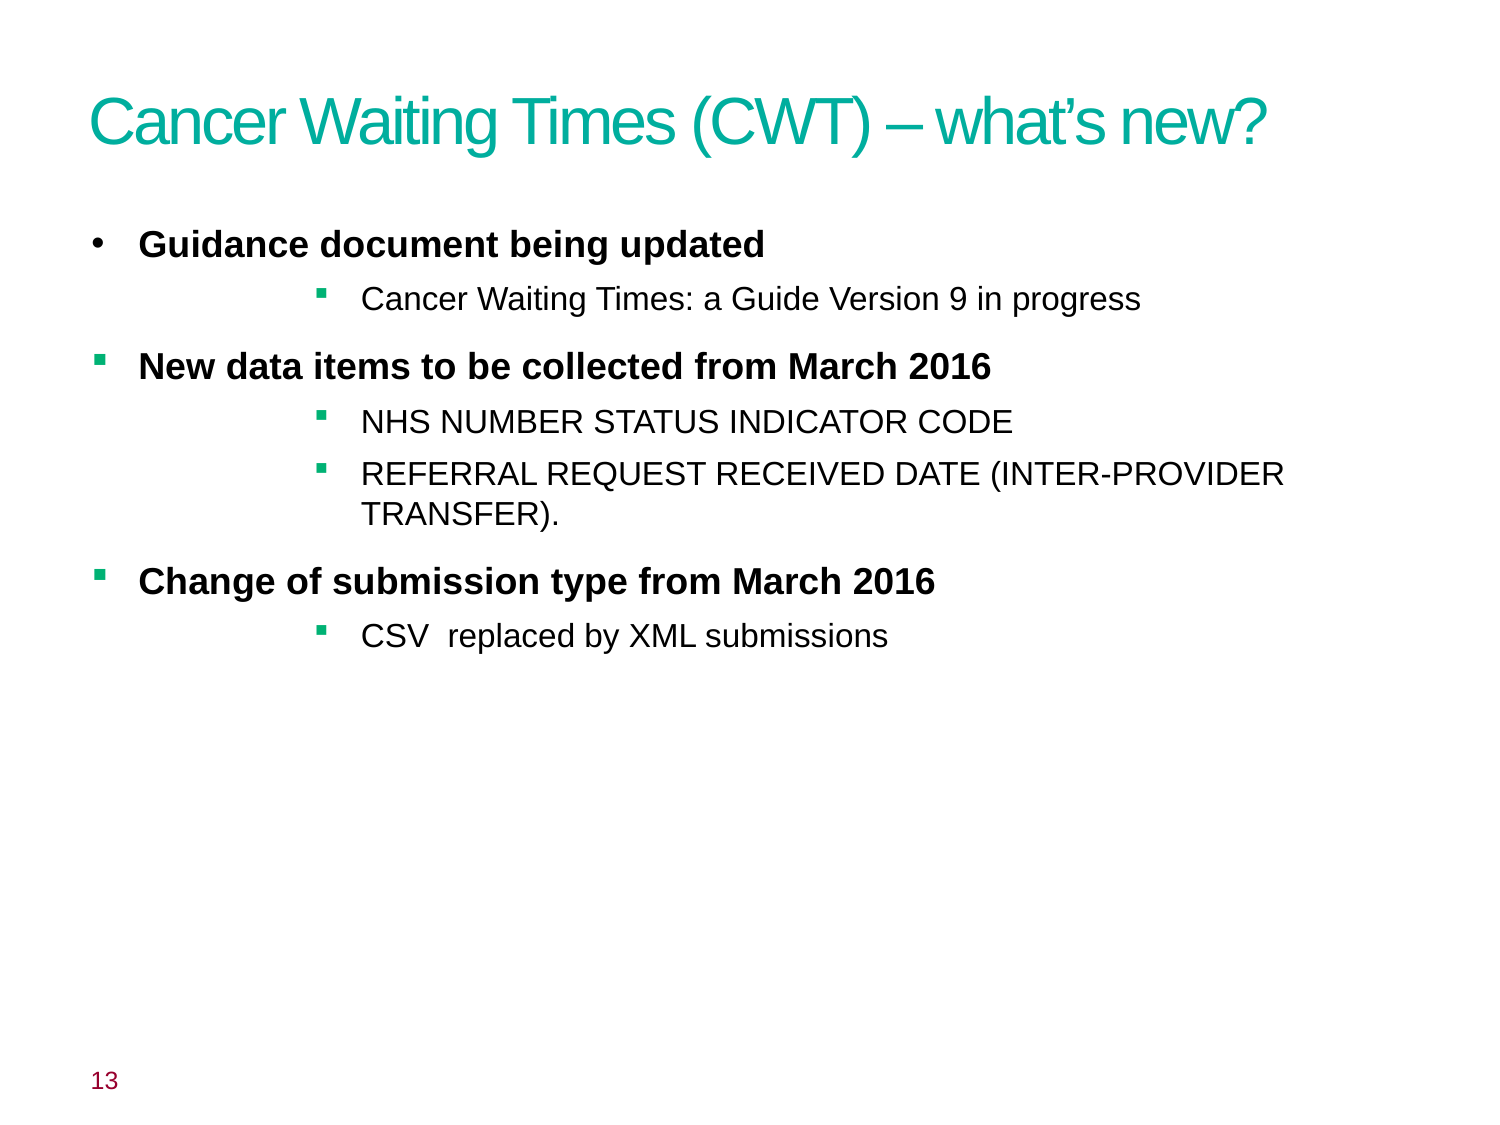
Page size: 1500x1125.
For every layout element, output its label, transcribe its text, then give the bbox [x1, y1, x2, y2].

title Cancer Waiting Times (CWT) – what’s new? [88, 78, 1406, 173]
slide_number 13 [76, 1034, 1489, 1125]
list Guidance document being updated Cancer Waiting Times: a Guide Version 9 in progress New data items to be collected from March 2016 NHS NUMBER STATUS INDICATOR CODE REFERRAL REQUEST RECEIVED DATE (INTER-PROVIDER TRANSFER). Change of submission type from March 2016 CSV replaced by XML submissions [91, 219, 1409, 977]
